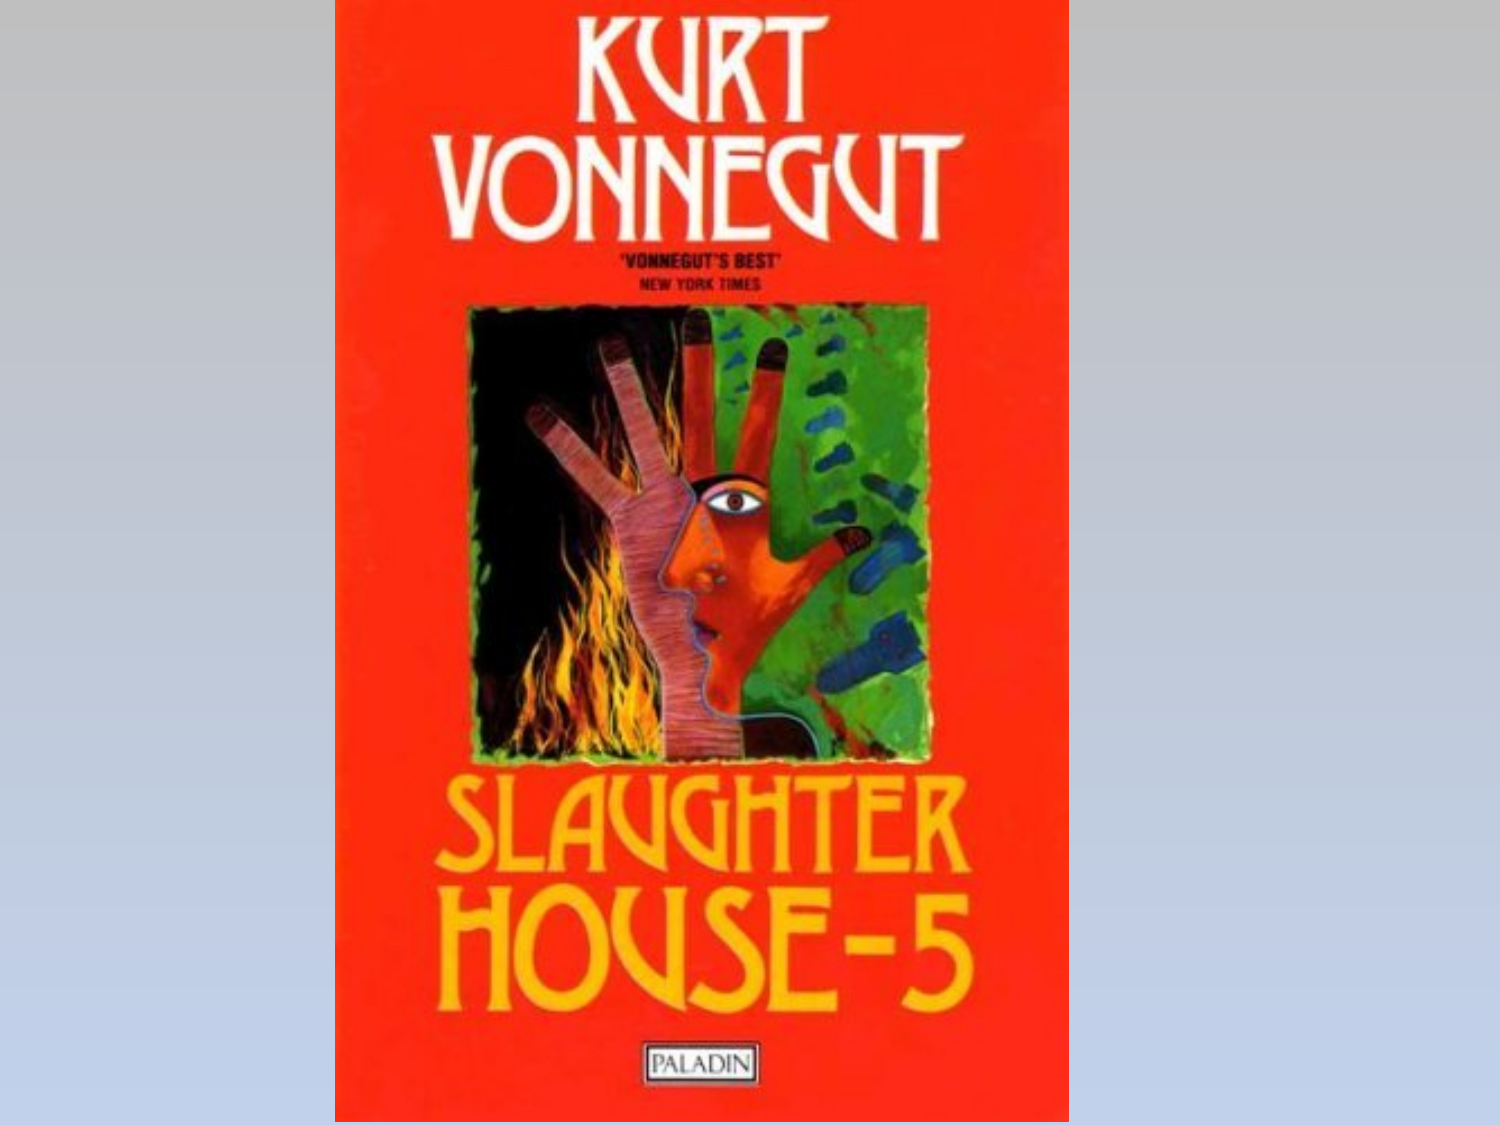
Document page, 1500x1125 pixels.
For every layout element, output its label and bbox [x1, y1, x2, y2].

picture [335, 0, 1070, 1122]
